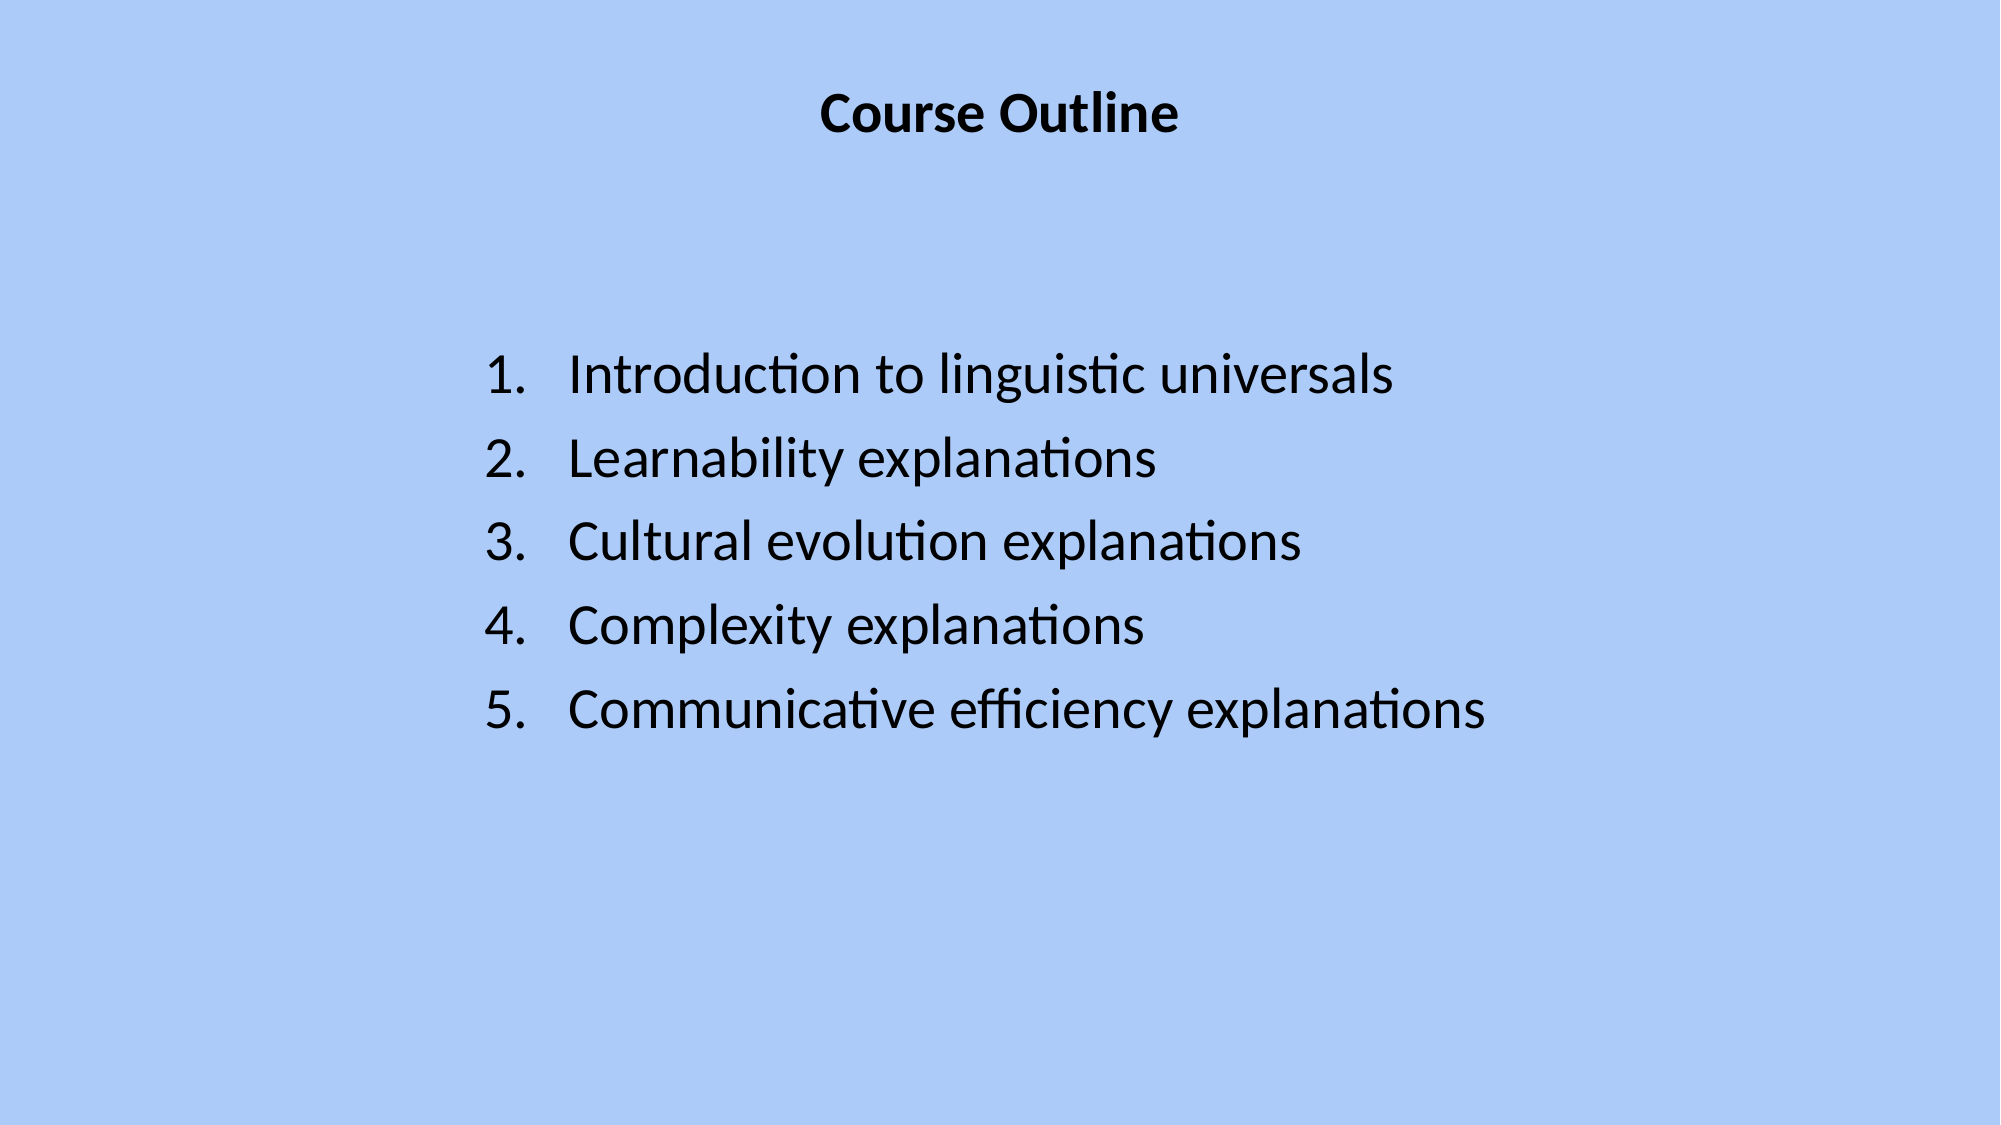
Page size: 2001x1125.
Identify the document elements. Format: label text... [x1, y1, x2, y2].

text_box Course Outline [805, 67, 1195, 152]
list Introduction to linguistic universals Learnability explanations Cultural evolution explanations Complexity explanations Communicative efficiency explanations [469, 335, 1531, 790]
